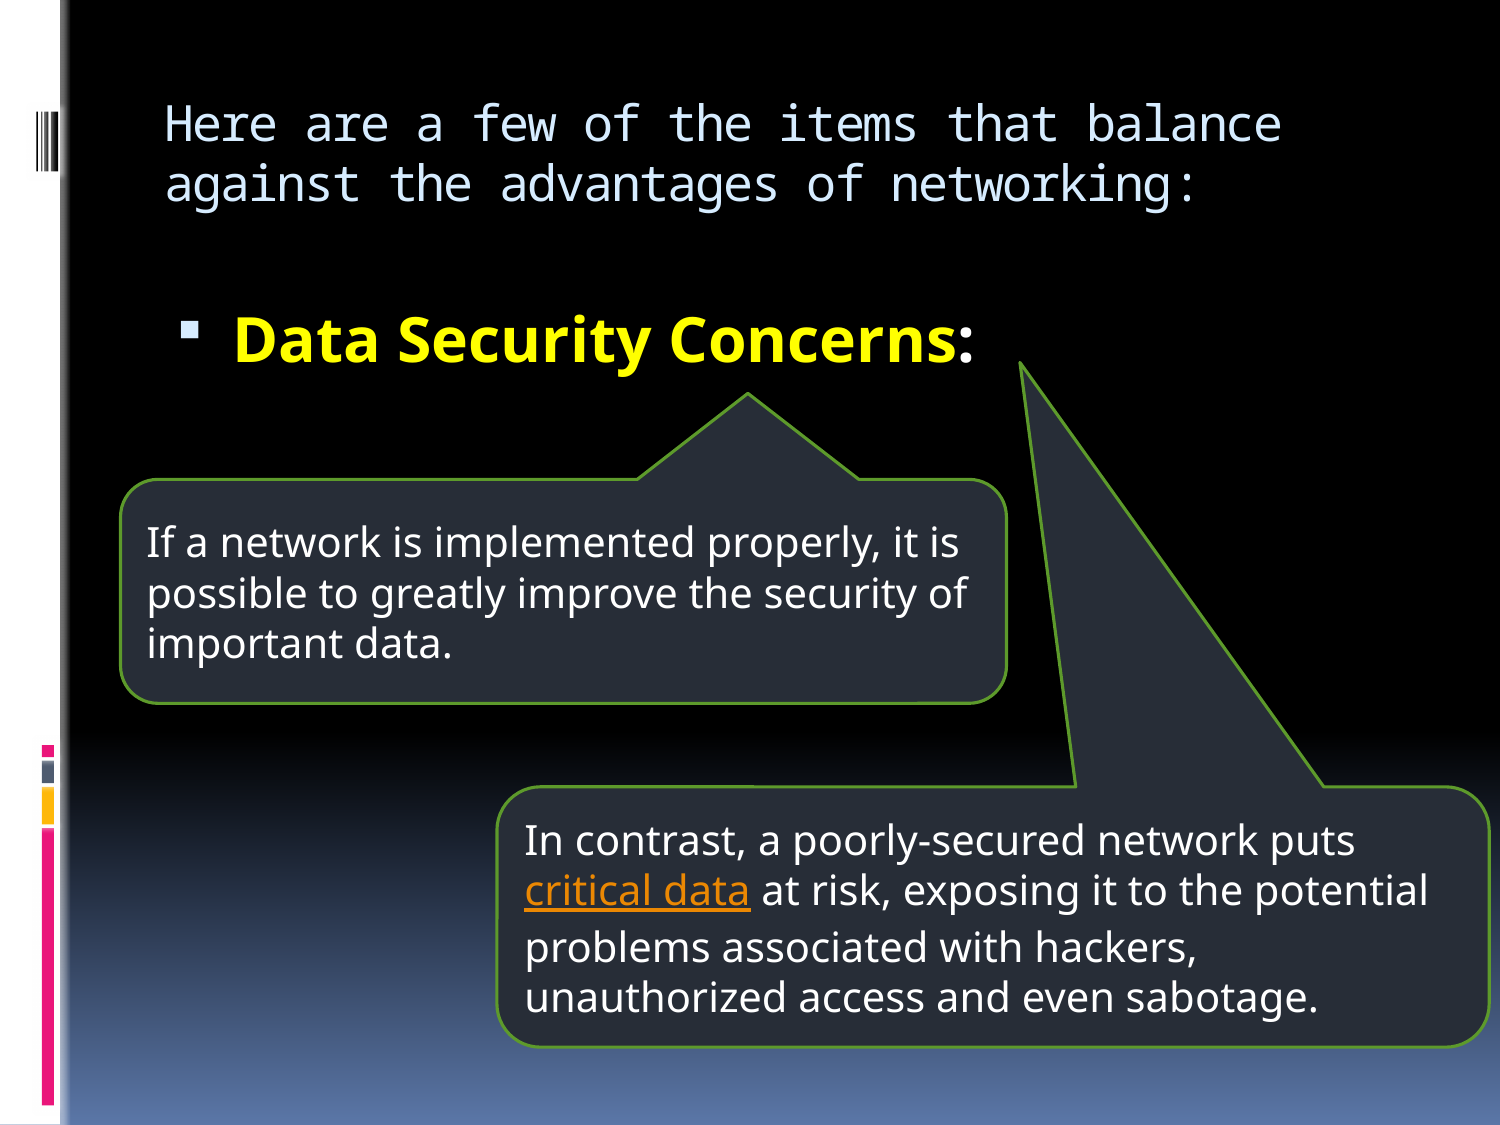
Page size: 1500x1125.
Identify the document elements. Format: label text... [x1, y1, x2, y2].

text_box In contrast, a poorly-secured network puts critical data at risk, exposing it to the potential problems associated with hackers, unauthorized access and even sabotage. [495, 361, 1491, 1049]
text_box If a network is implemented properly, it is possible to greatly improve the security of important data. [118, 392, 1009, 705]
list Data Security Concerns: [150, 292, 1425, 1043]
title Here are a few of the items that balance against the advantages of networking: [150, 83, 1425, 234]
